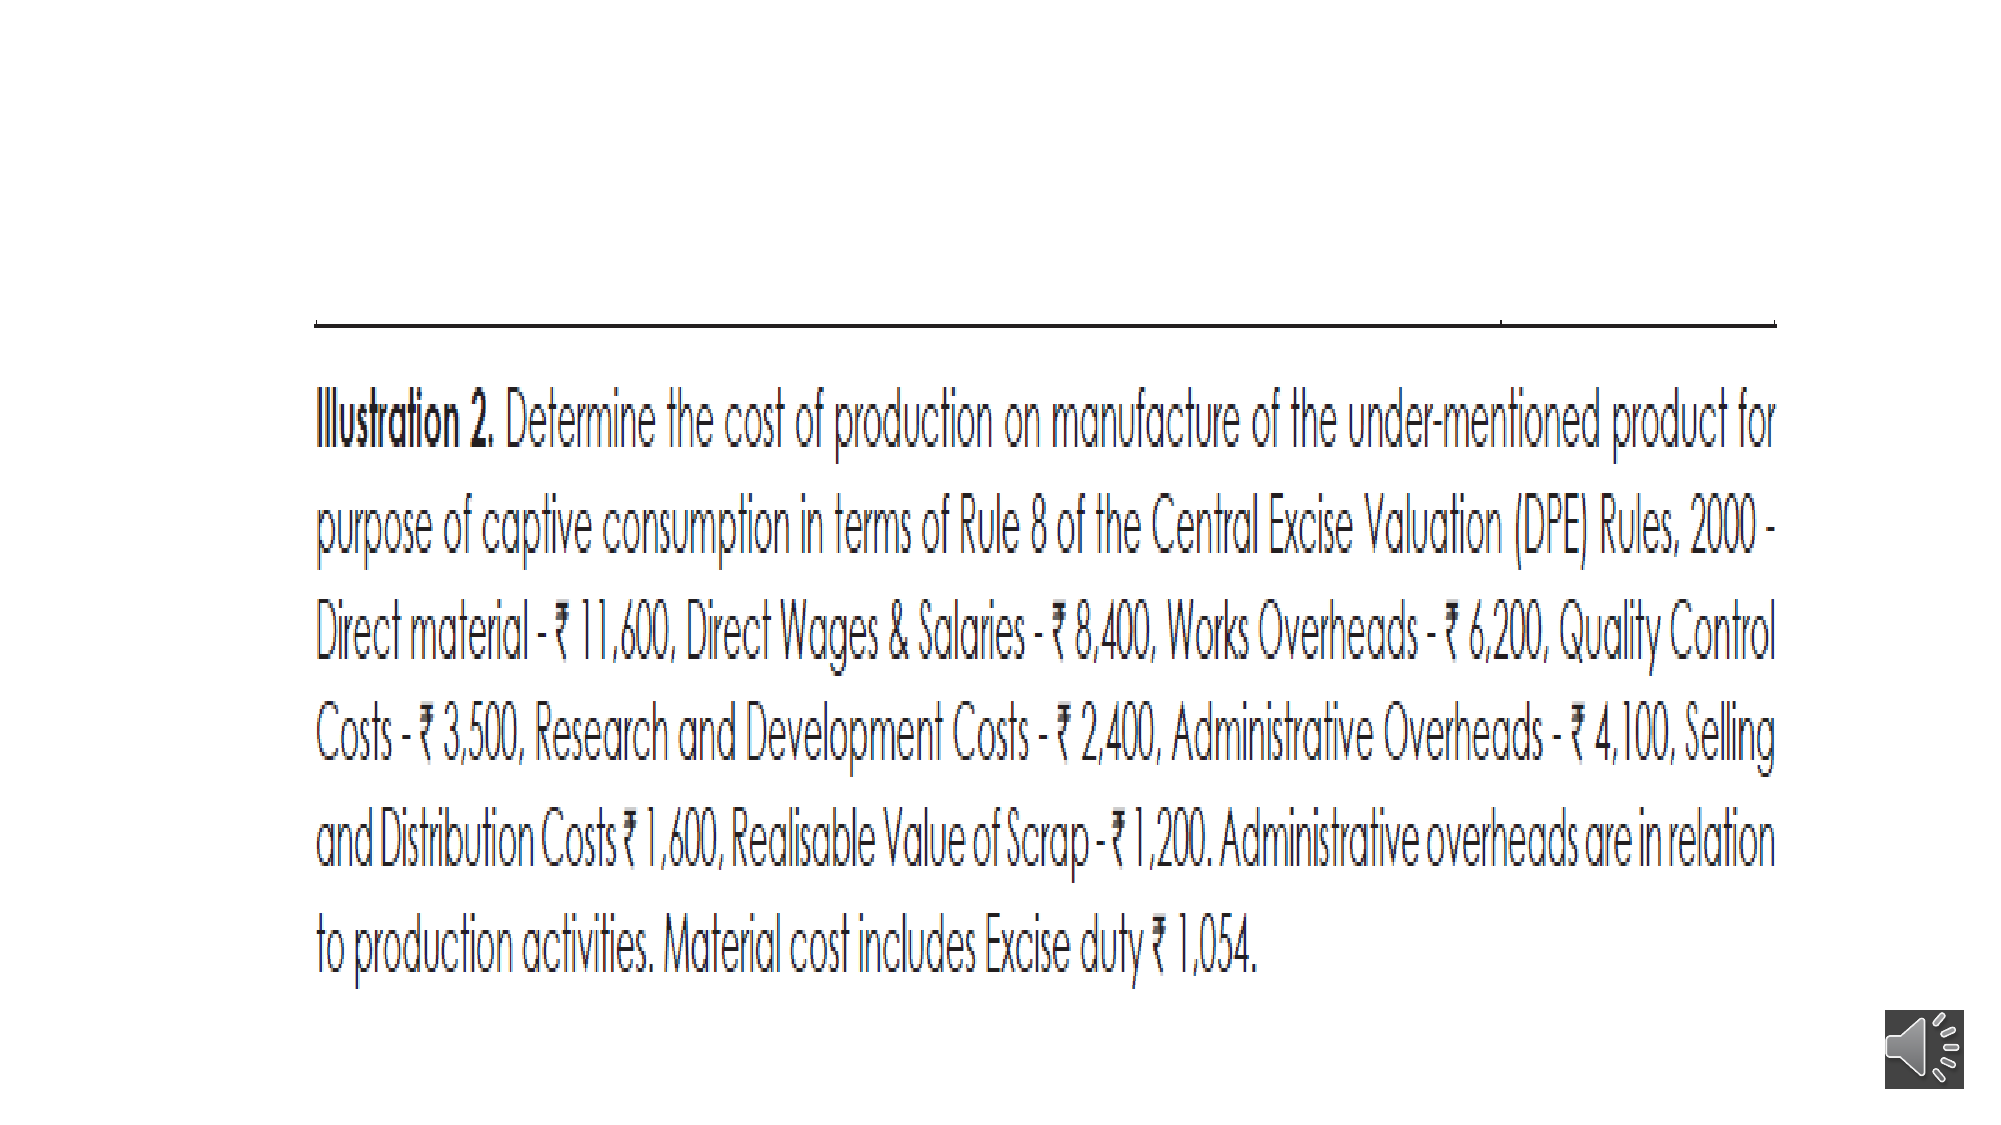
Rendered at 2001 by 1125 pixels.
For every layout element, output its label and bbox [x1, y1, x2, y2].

picture [1884, 1009, 1965, 1090]
list [210, 320, 1790, 1032]
